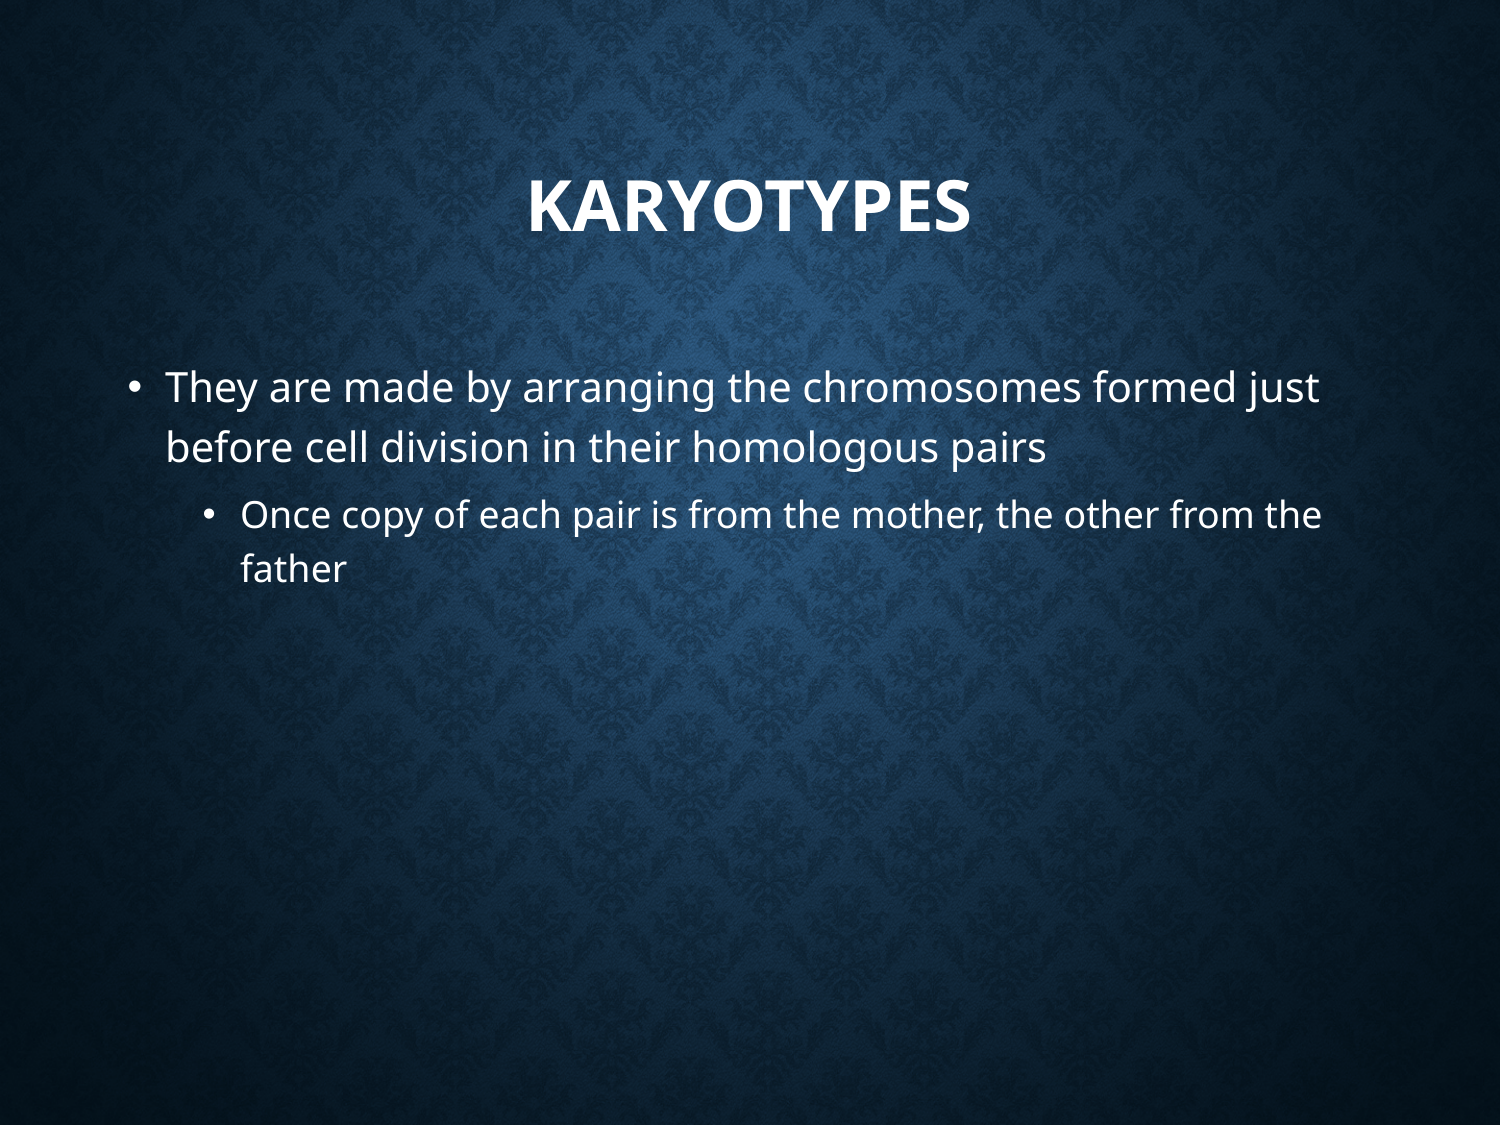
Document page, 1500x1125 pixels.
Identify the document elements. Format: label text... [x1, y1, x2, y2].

title Karyotypes [112, 99, 1387, 318]
list They are made by arranging the chromosomes formed just before cell division in their homologous pairs Once copy of each pair is from the mother, the other from the father [112, 343, 1387, 950]
